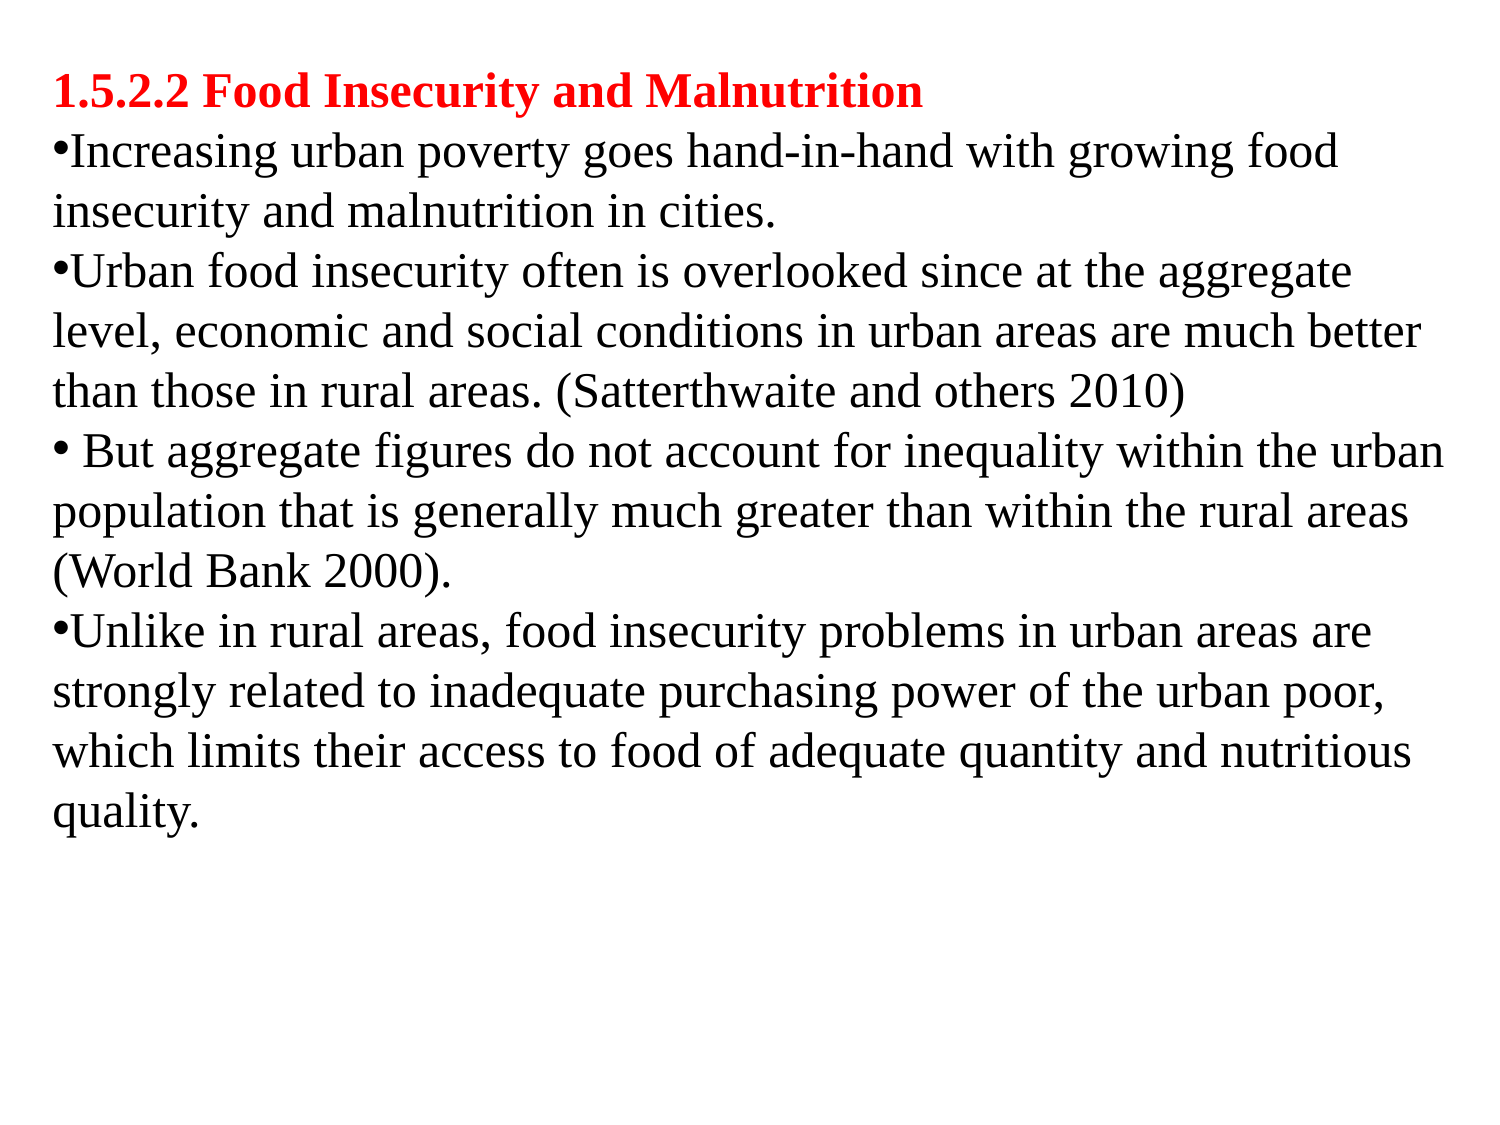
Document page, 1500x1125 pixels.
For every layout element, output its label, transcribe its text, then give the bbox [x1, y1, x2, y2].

text_box 1.5.2.2 Food Insecurity and Malnutrition Increasing urban poverty goes hand-in-hand with growing food insecurity and malnutrition in cities. Urban food insecurity often is overlooked since at the aggregate level, economic and social conditions in urban areas are much better than those in rural areas. (Satterthwaite and others 2010) But aggregate figures do not account for inequality within the urban population that is generally much greater than within the rural areas (World Bank 2000). Unlike in rural areas, food insecurity problems in urban areas are strongly related to inadequate purchasing power of the urban poor, which limits their access to food of adequate quantity and nutritious quality. [37, 49, 1463, 845]
